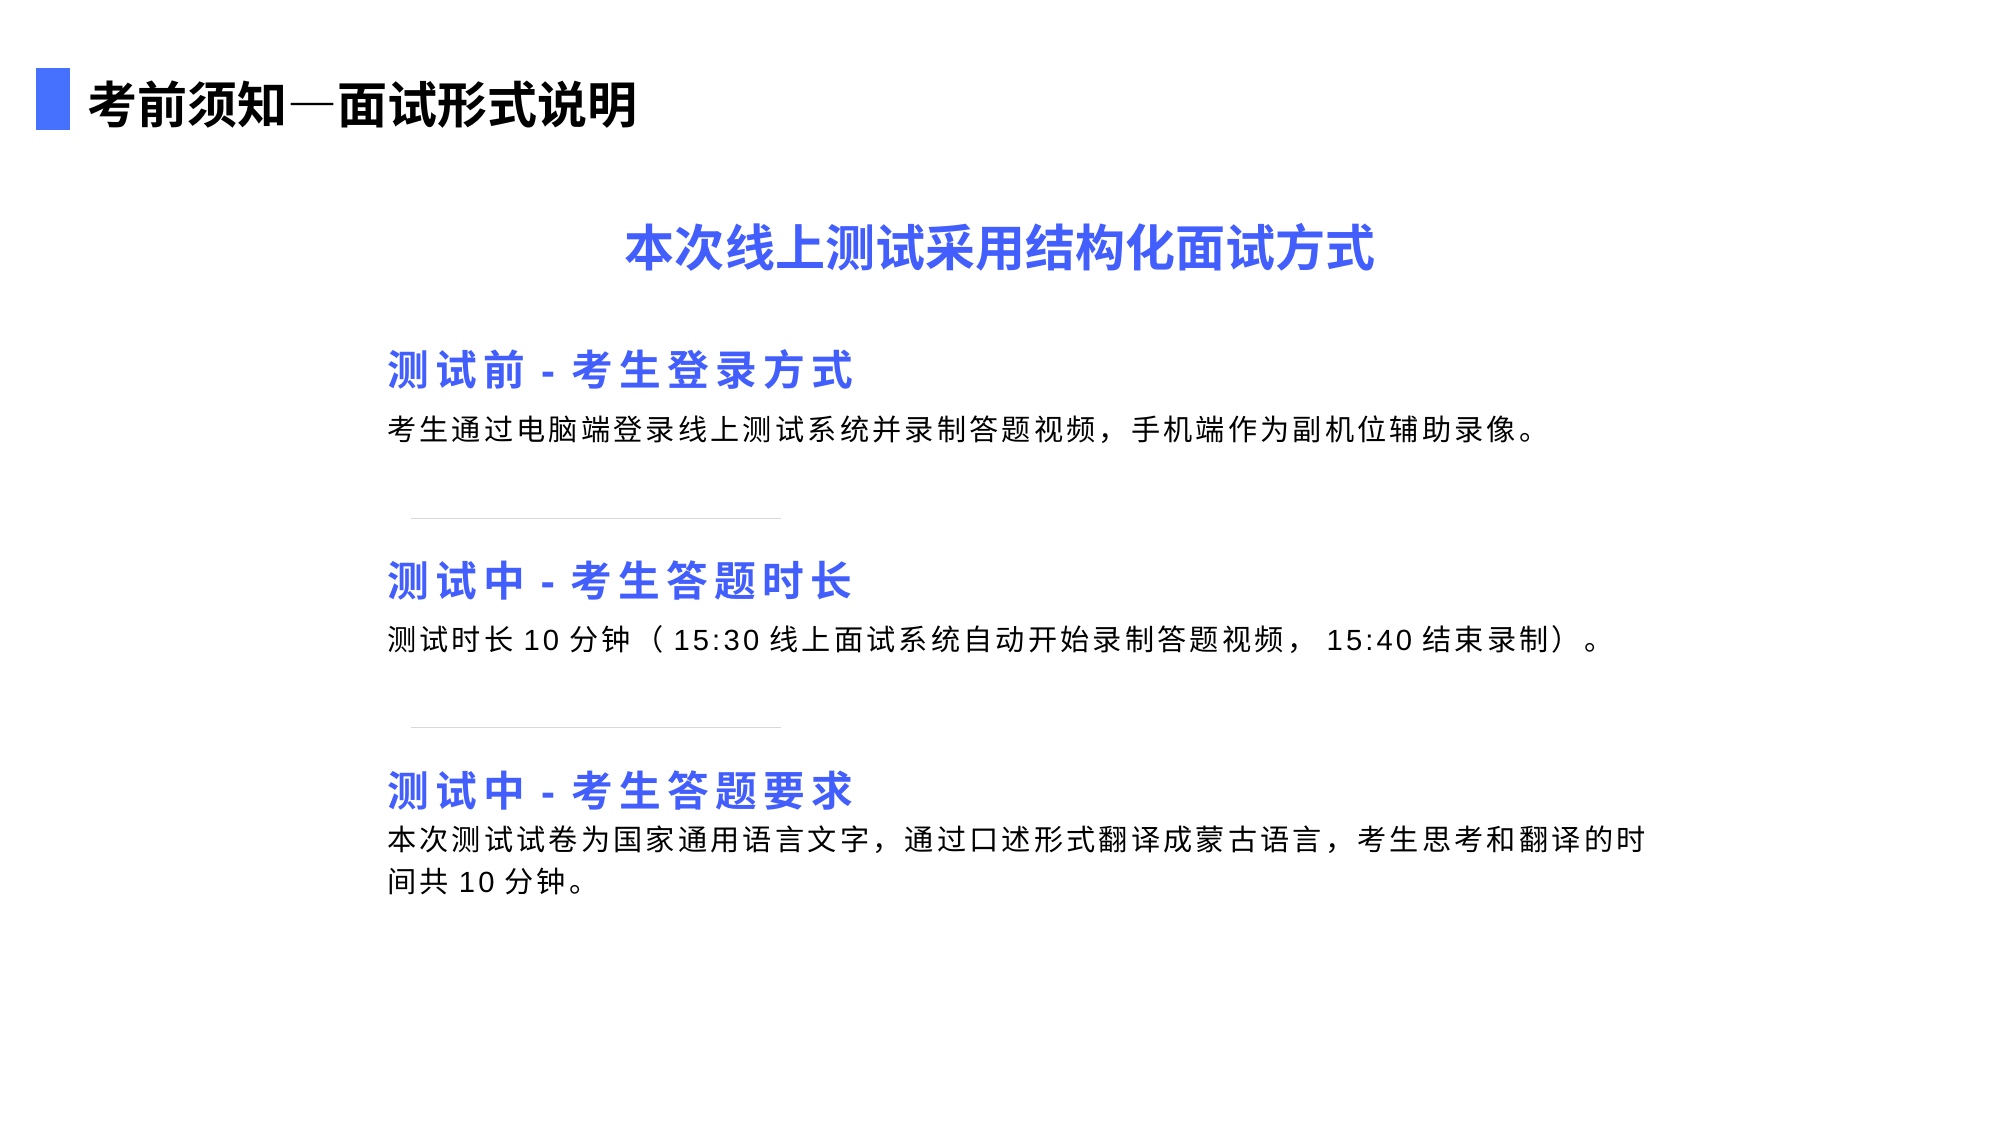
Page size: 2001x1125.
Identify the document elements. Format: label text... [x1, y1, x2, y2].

text_box 本次线上测试采用结构化面试方式 [573, 209, 1427, 285]
text_box 测试前-考生登录方式 [372, 320, 1707, 395]
text_box 测试时长10分钟（15:30线上面试系统自动开始录制答题视频，15:40结束录制）。 [372, 614, 1701, 716]
text_box 本次测试试卷为国家通用语言文字，通过口述形式翻译成蒙古语言，考生思考和翻译的时间共10分钟。 [372, 814, 1690, 937]
text_box 测试中-考生答题时长 [372, 530, 1704, 605]
text_box 考前须知—面试形式说明 [72, 59, 1015, 146]
text_box 考生通过电脑端登录线上测试系统并录制答题视频，手机端作为副机位辅助录像。 [372, 404, 1707, 506]
text_box 测试中-考生答题要求 [372, 740, 1693, 815]
